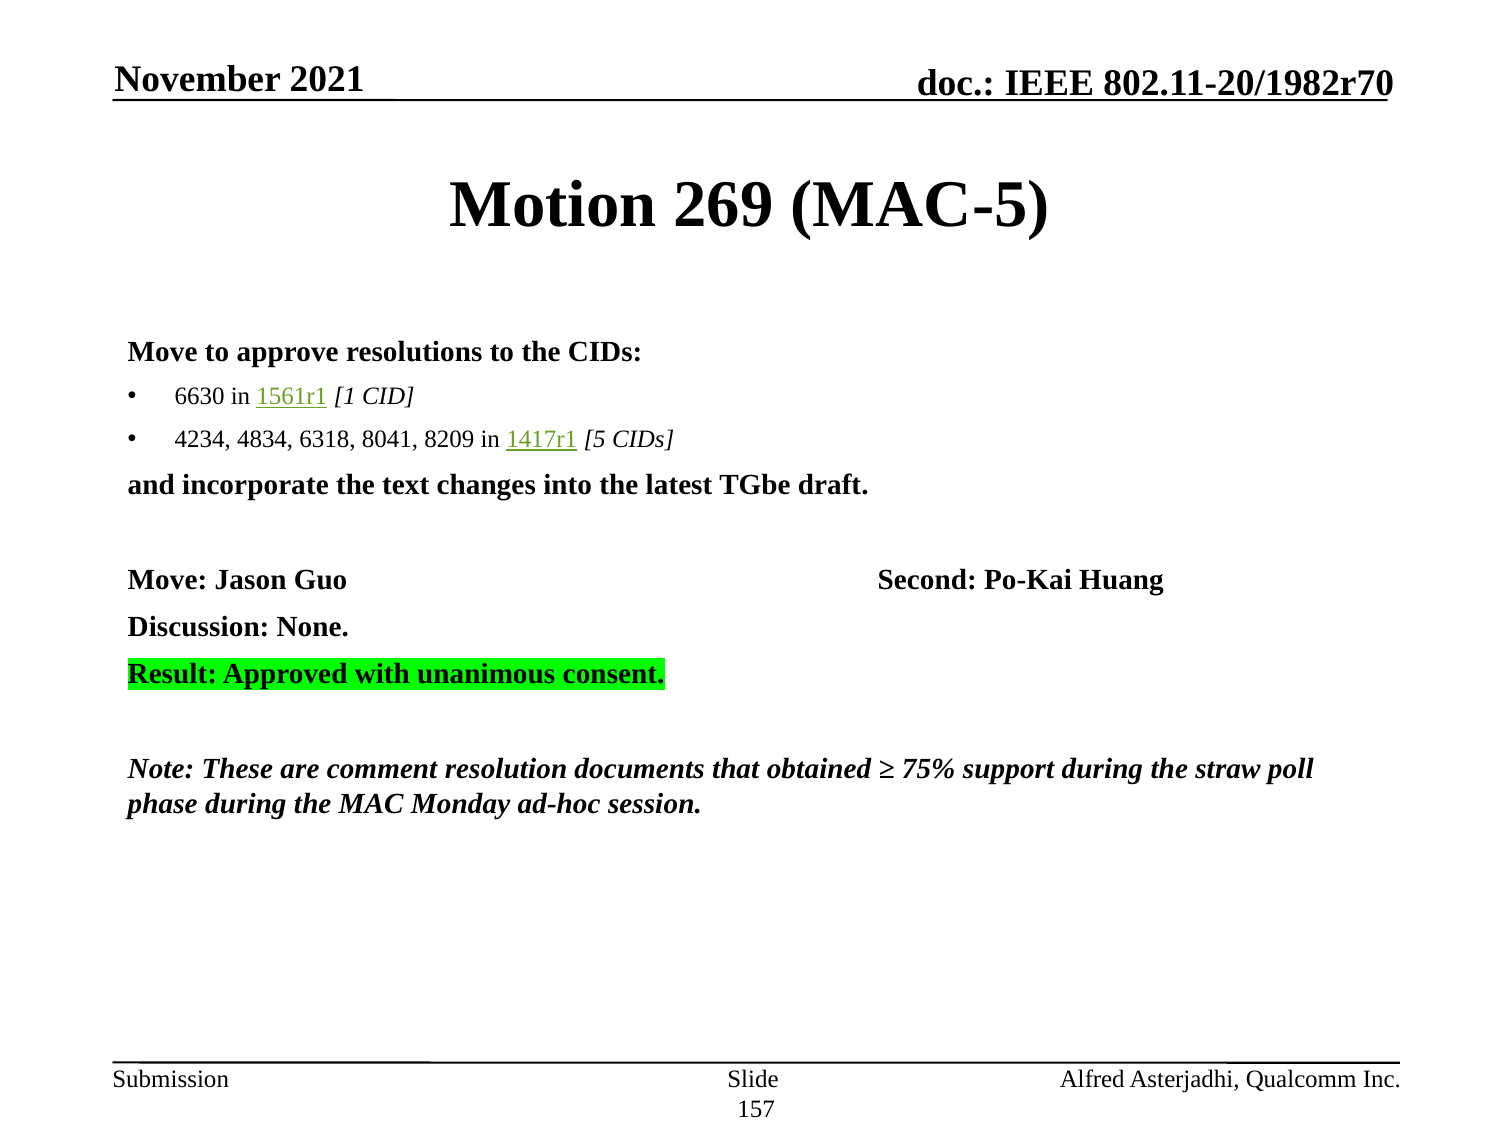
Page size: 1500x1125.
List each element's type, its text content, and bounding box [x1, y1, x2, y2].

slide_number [114, 54, 423, 100]
title Motion 269 (MAC-5) [112, 112, 1388, 288]
footer Alfred Asterjadhi, Qualcomm Inc. [878, 1061, 1402, 1093]
slide_number Slide 157 [712, 1061, 800, 1123]
list Move to approve resolutions to the CIDs: 6630 in 1561r1 [1 CID] 4234, 4834, 6318, 8041, 8209 in 1417r1 [5 CIDs] and incorporate the text changes into the latest TGbe draft. Move: Jason Guo Second: Po-Kai Huang Discussion: None. Result: Approved with unanimous consent. Note: These are comment resolution documents that obtained ≥ 75% support during the straw poll phase during the MAC Monday ad-hoc session. [112, 324, 1388, 1063]
